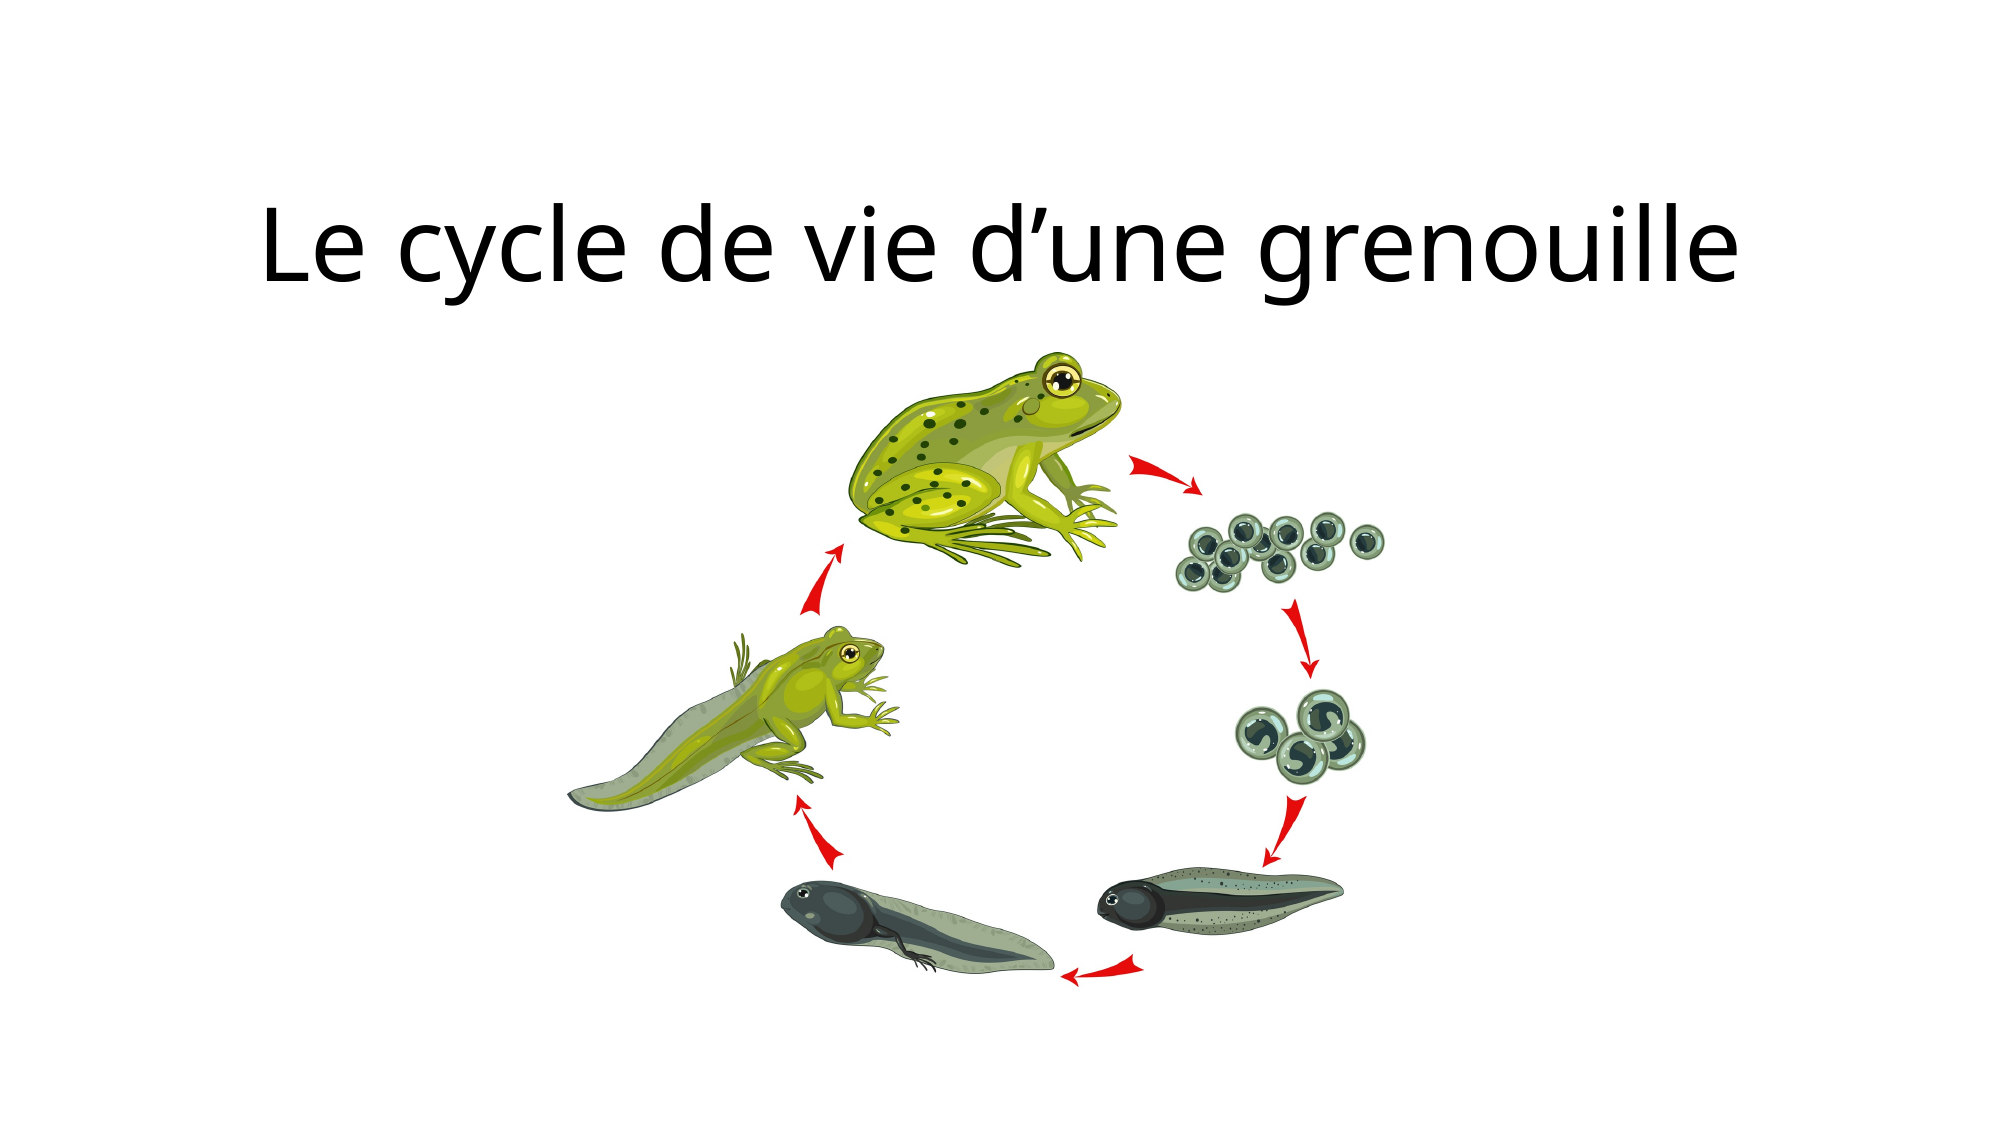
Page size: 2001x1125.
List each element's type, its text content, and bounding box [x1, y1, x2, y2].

picture [567, 352, 1385, 987]
title Le cycle de vie d’une grenouille [94, 111, 1906, 311]
